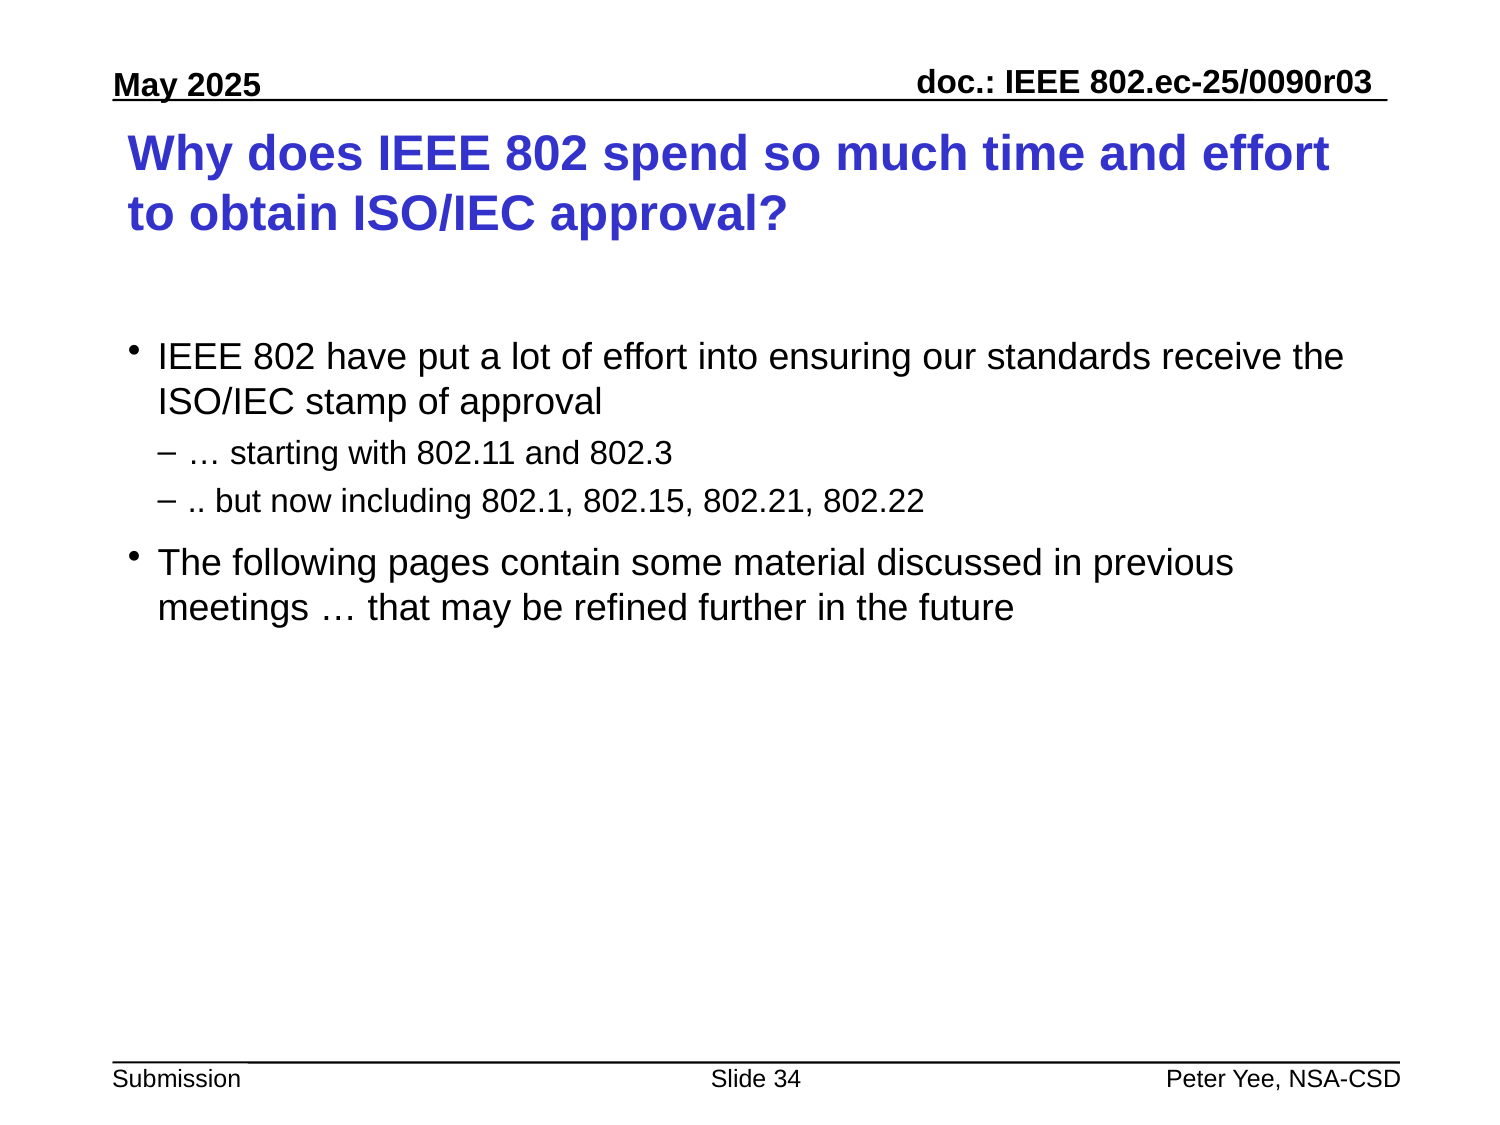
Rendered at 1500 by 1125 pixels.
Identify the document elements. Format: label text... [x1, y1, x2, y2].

footer Peter Yee, NSA-CSD [1164, 1061, 1402, 1093]
list IEEE 802 have put a lot of effort into ensuring our standards receive the ISO/IEC stamp of approval … starting with 802.11 and 802.3 .. but now including 802.1, 802.15, 802.21, 802.22 The following pages contain some material discussed in previous meetings … that may be refined further in the future [112, 324, 1388, 1000]
slide_number Slide 34 [709, 1061, 803, 1093]
title Why does IEEE 802 spend so much time and effort to obtain ISO/IEC approval? [112, 112, 1388, 288]
